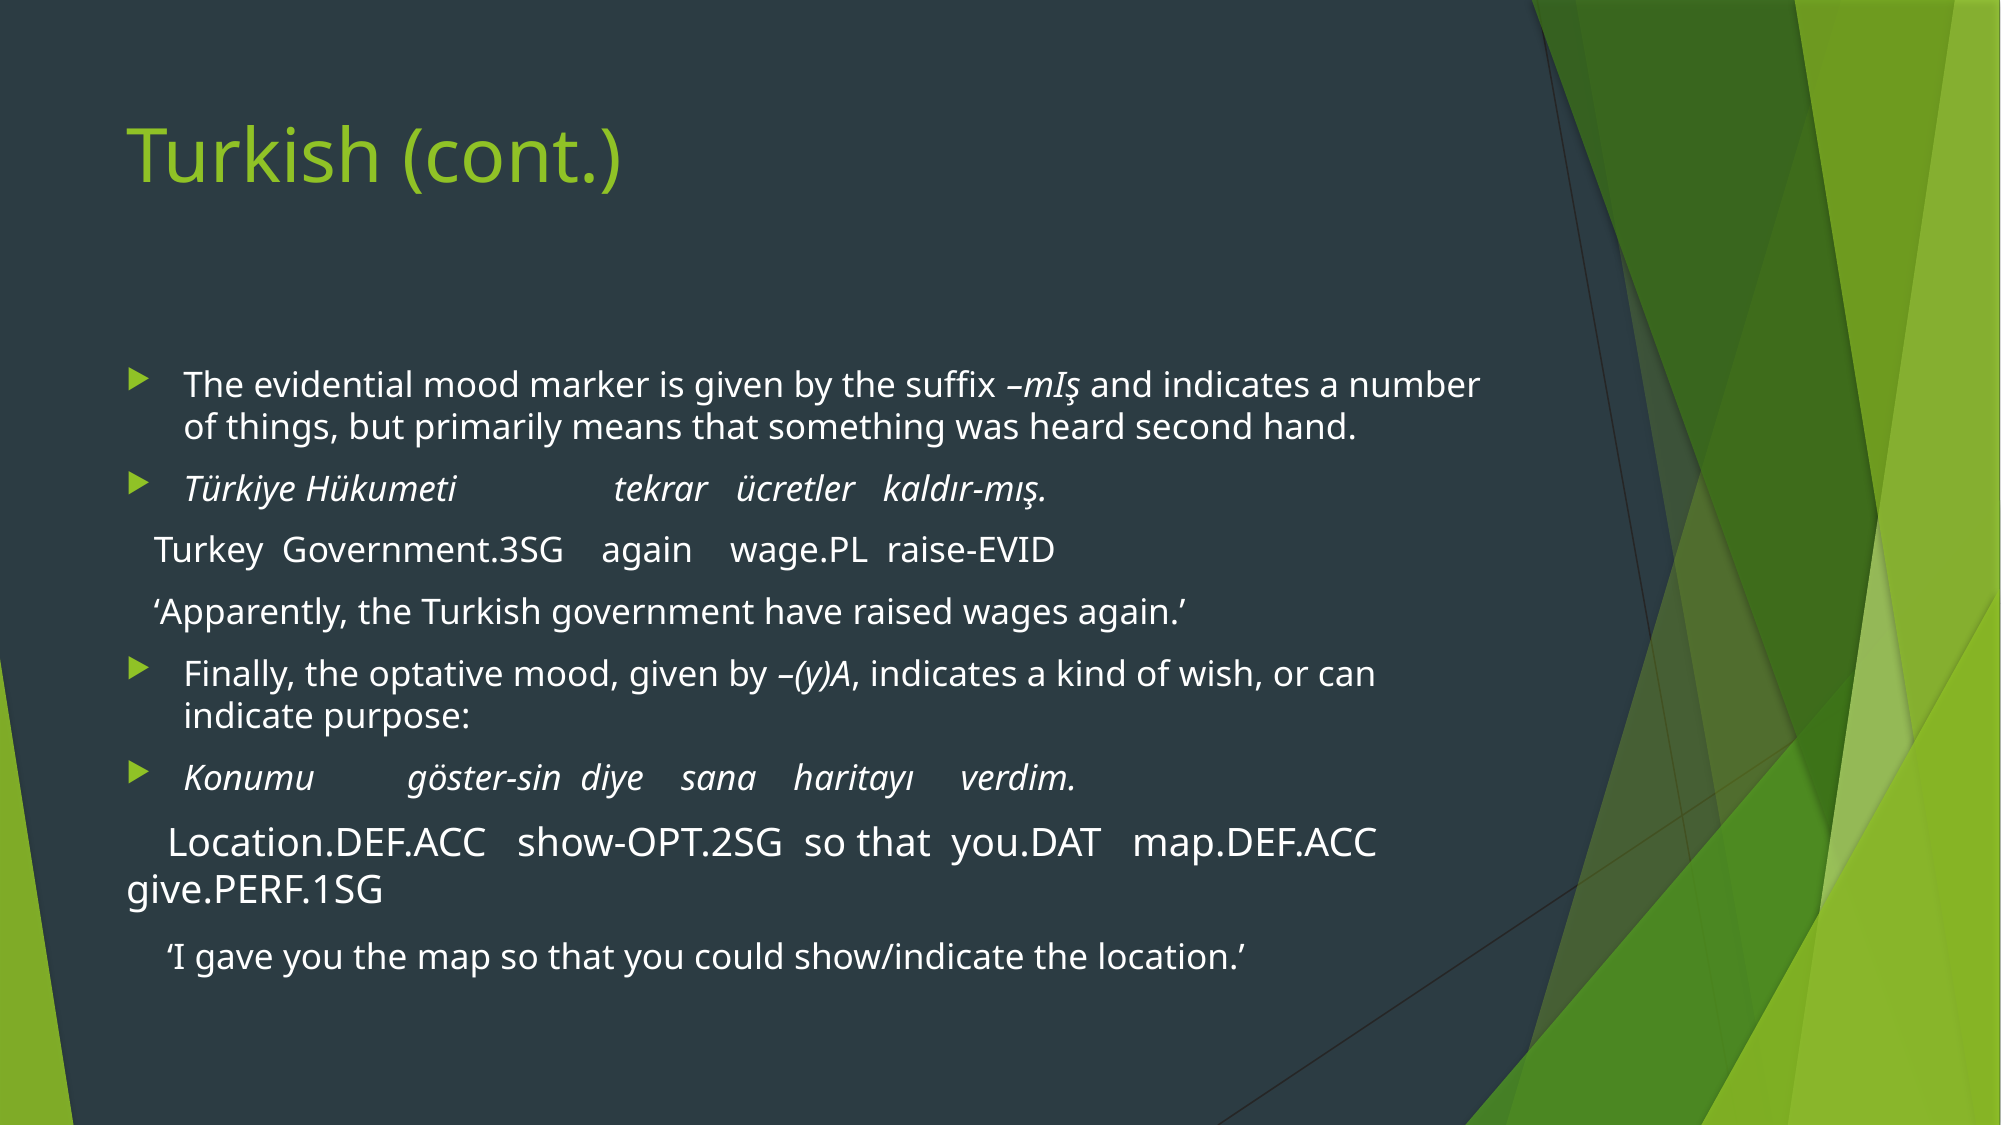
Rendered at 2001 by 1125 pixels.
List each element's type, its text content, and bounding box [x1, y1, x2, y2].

list The evidential mood marker is given by the suffix –mIş and indicates a number of things, but primarily means that something was heard second hand. Türkiye Hükumeti tekrar ücretler kaldır-mış. Turkey Government.3SG again wage.PL raise-EVID ‘Apparently, the Turkish government have raised wages again.’ Finally, the optative mood, given by –(y)A, indicates a kind of wish, or can indicate purpose: Konumu göster-sin diye sana haritayı verdim. Location.DEF.ACC show-OPT.2SG so that you.DAT map.DEF.ACC give.PERF.1SG ‘I gave you the map so that you could show/indicate the location.’ [111, 354, 1522, 992]
title Turkish (cont.) [111, 99, 1522, 317]
